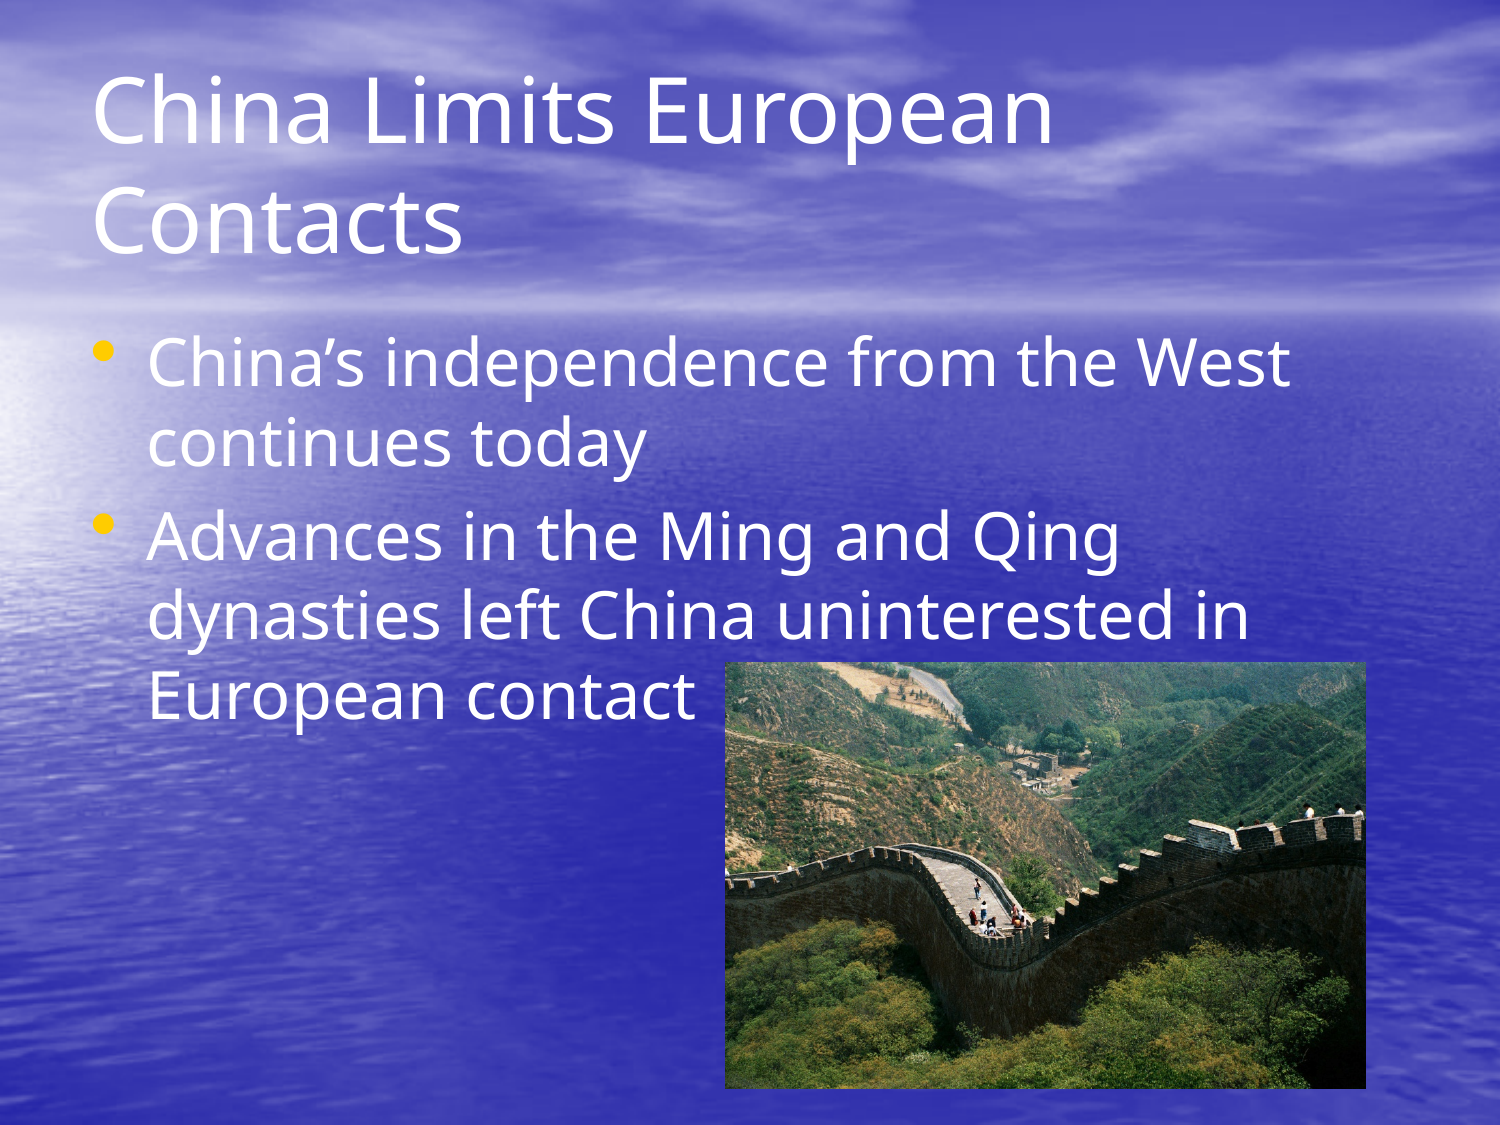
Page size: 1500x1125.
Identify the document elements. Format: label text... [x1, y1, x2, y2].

list China’s independence from the West continues today Advances in the Ming and Qing dynasties left China uninterested in European contact [74, 312, 1426, 988]
title China Limits European Contacts [74, 47, 1426, 276]
picture [724, 662, 1366, 1090]
